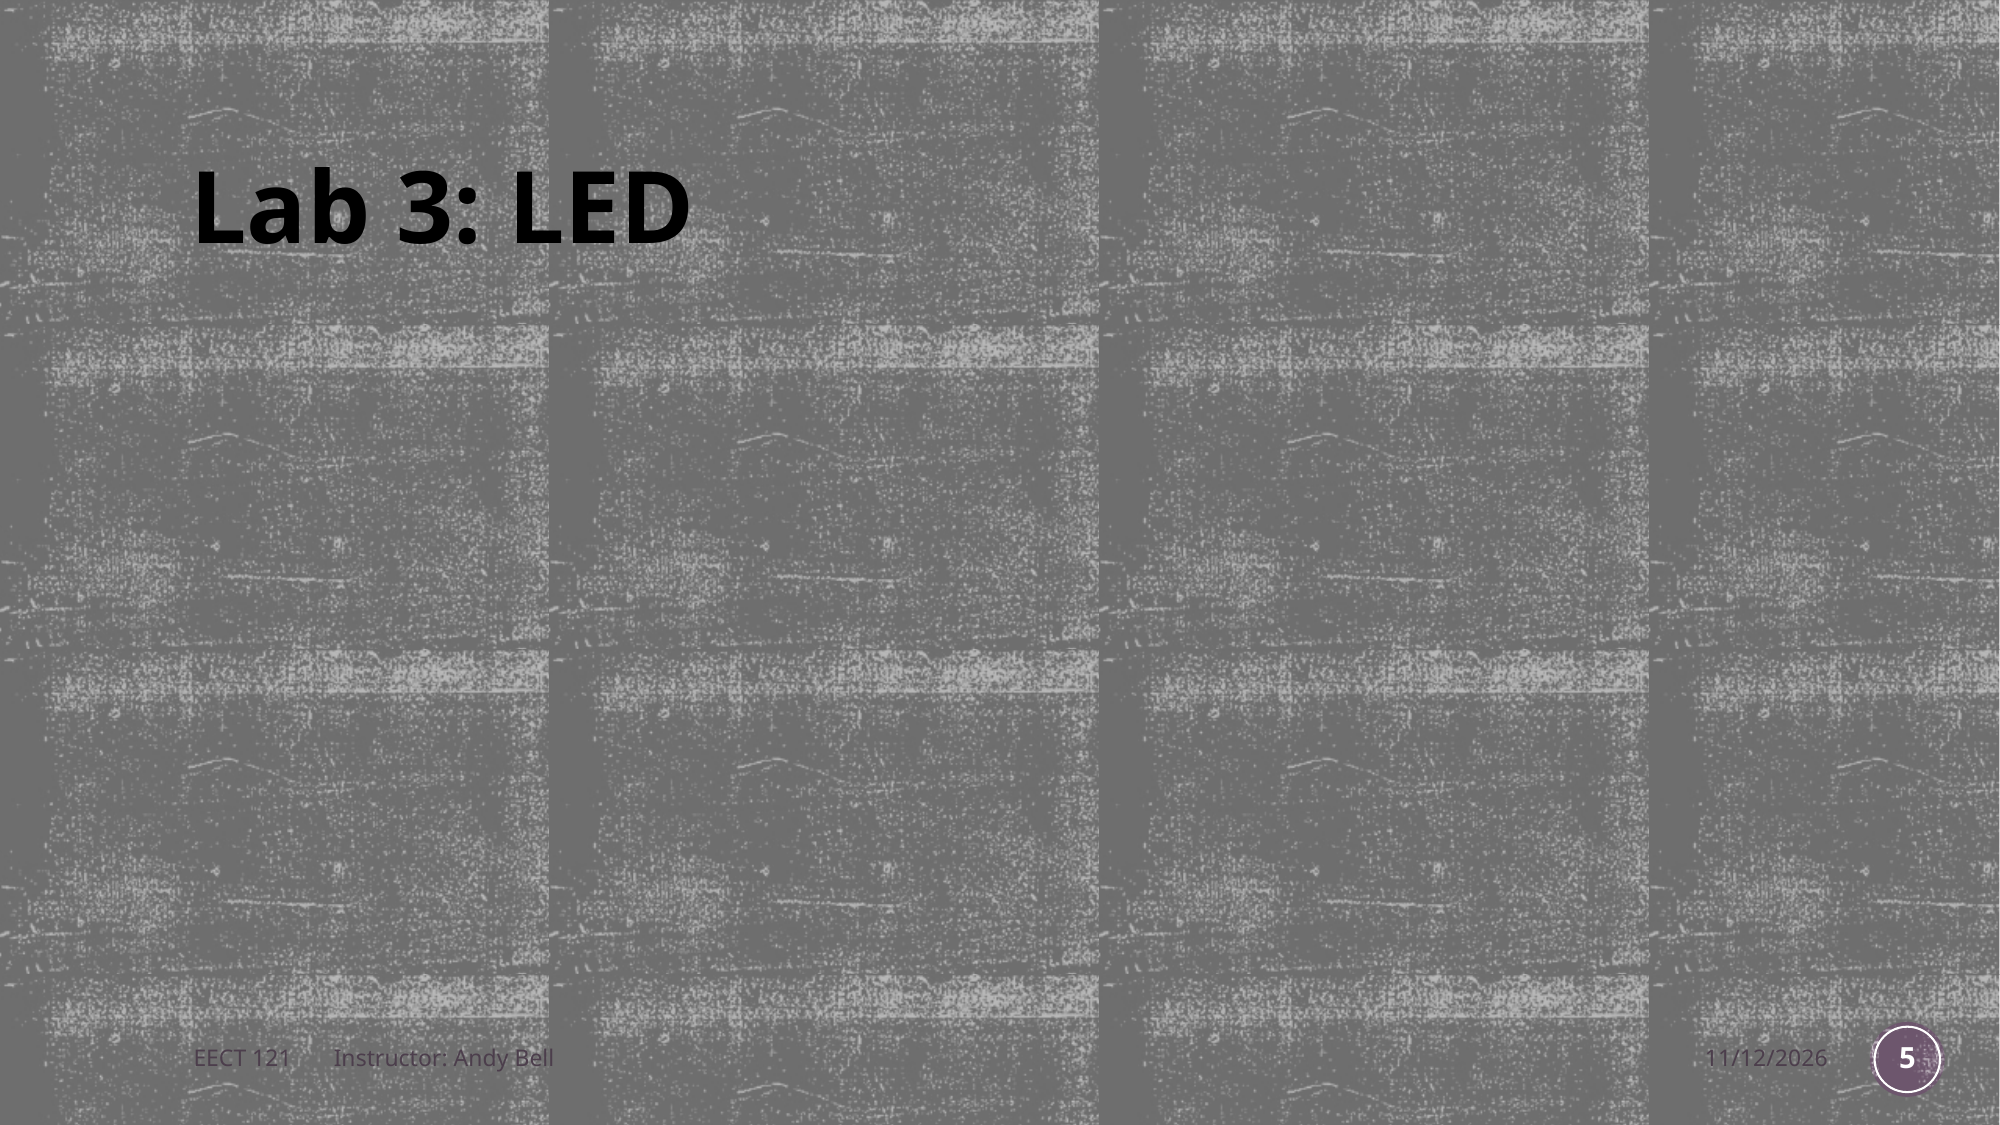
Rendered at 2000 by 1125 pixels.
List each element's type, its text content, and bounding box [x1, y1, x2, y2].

title Lab 3: LED [175, 79, 1825, 344]
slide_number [1306, 1028, 1843, 1089]
footer EECT 121 Instructor: Andy Bell [178, 1028, 1217, 1089]
slide_number 5 [1855, 1028, 1960, 1089]
